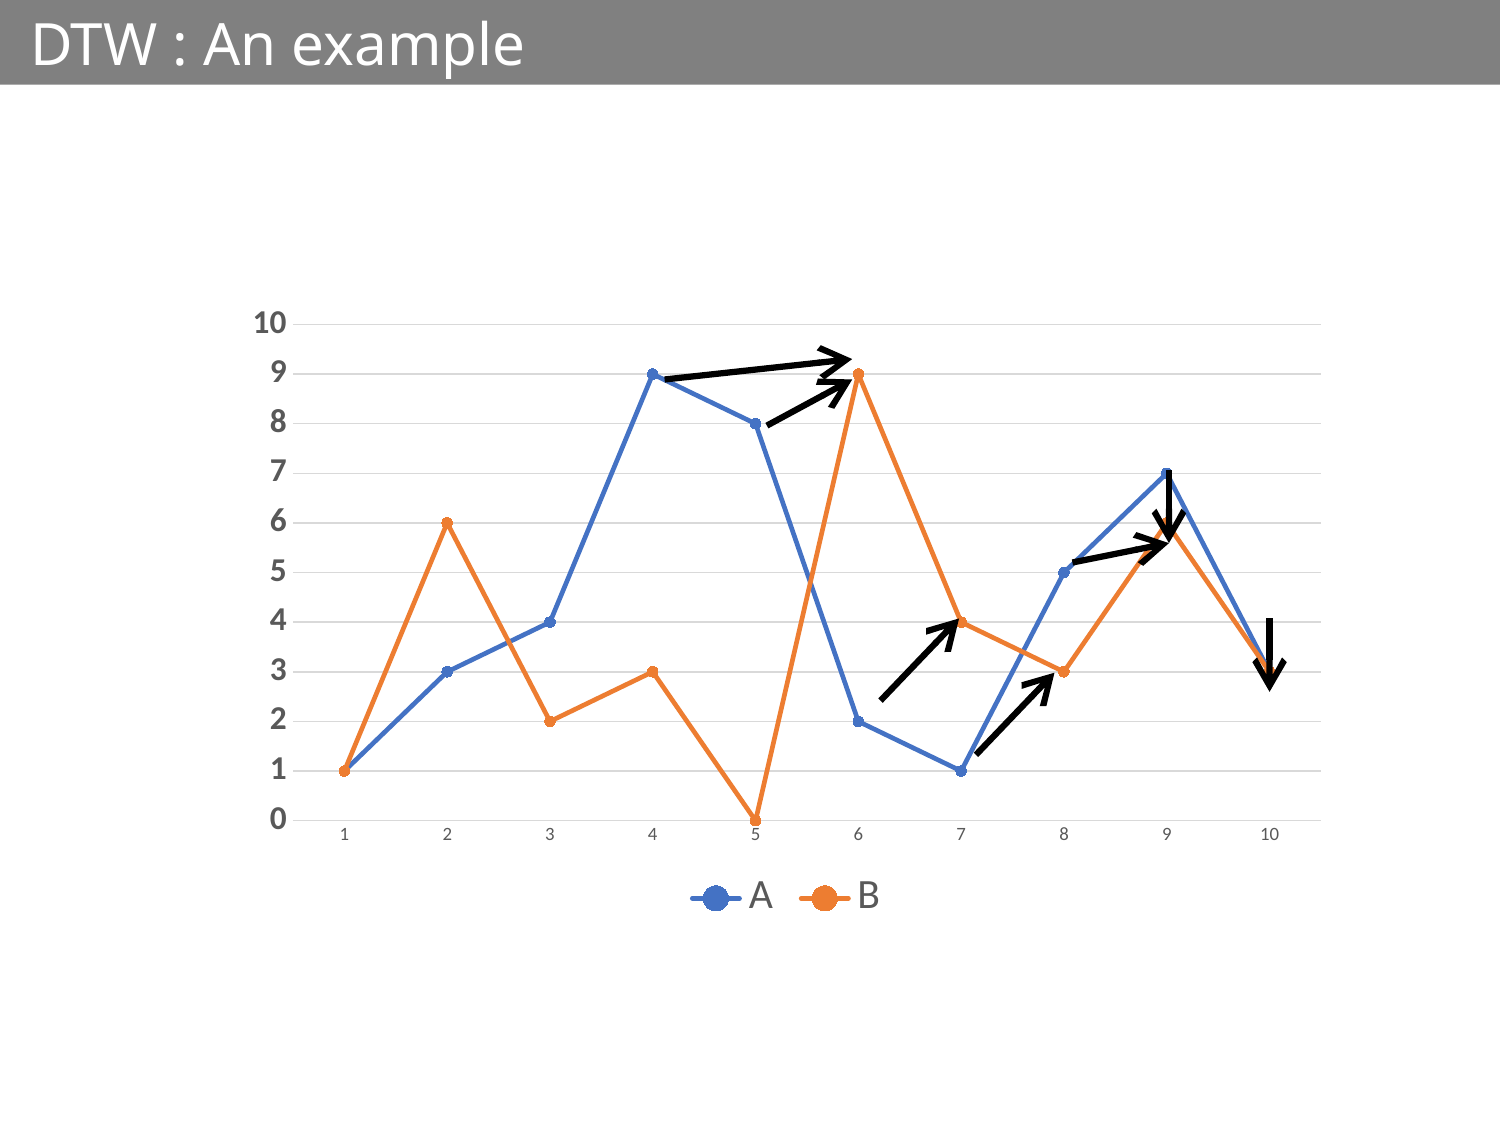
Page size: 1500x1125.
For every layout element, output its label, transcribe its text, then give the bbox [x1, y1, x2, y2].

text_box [664, 359, 853, 380]
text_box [1072, 543, 1169, 563]
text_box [766, 380, 853, 426]
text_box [975, 672, 1055, 755]
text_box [880, 618, 959, 701]
text_box DTW : An example [0, 0, 1500, 85]
chart [230, 295, 1344, 928]
